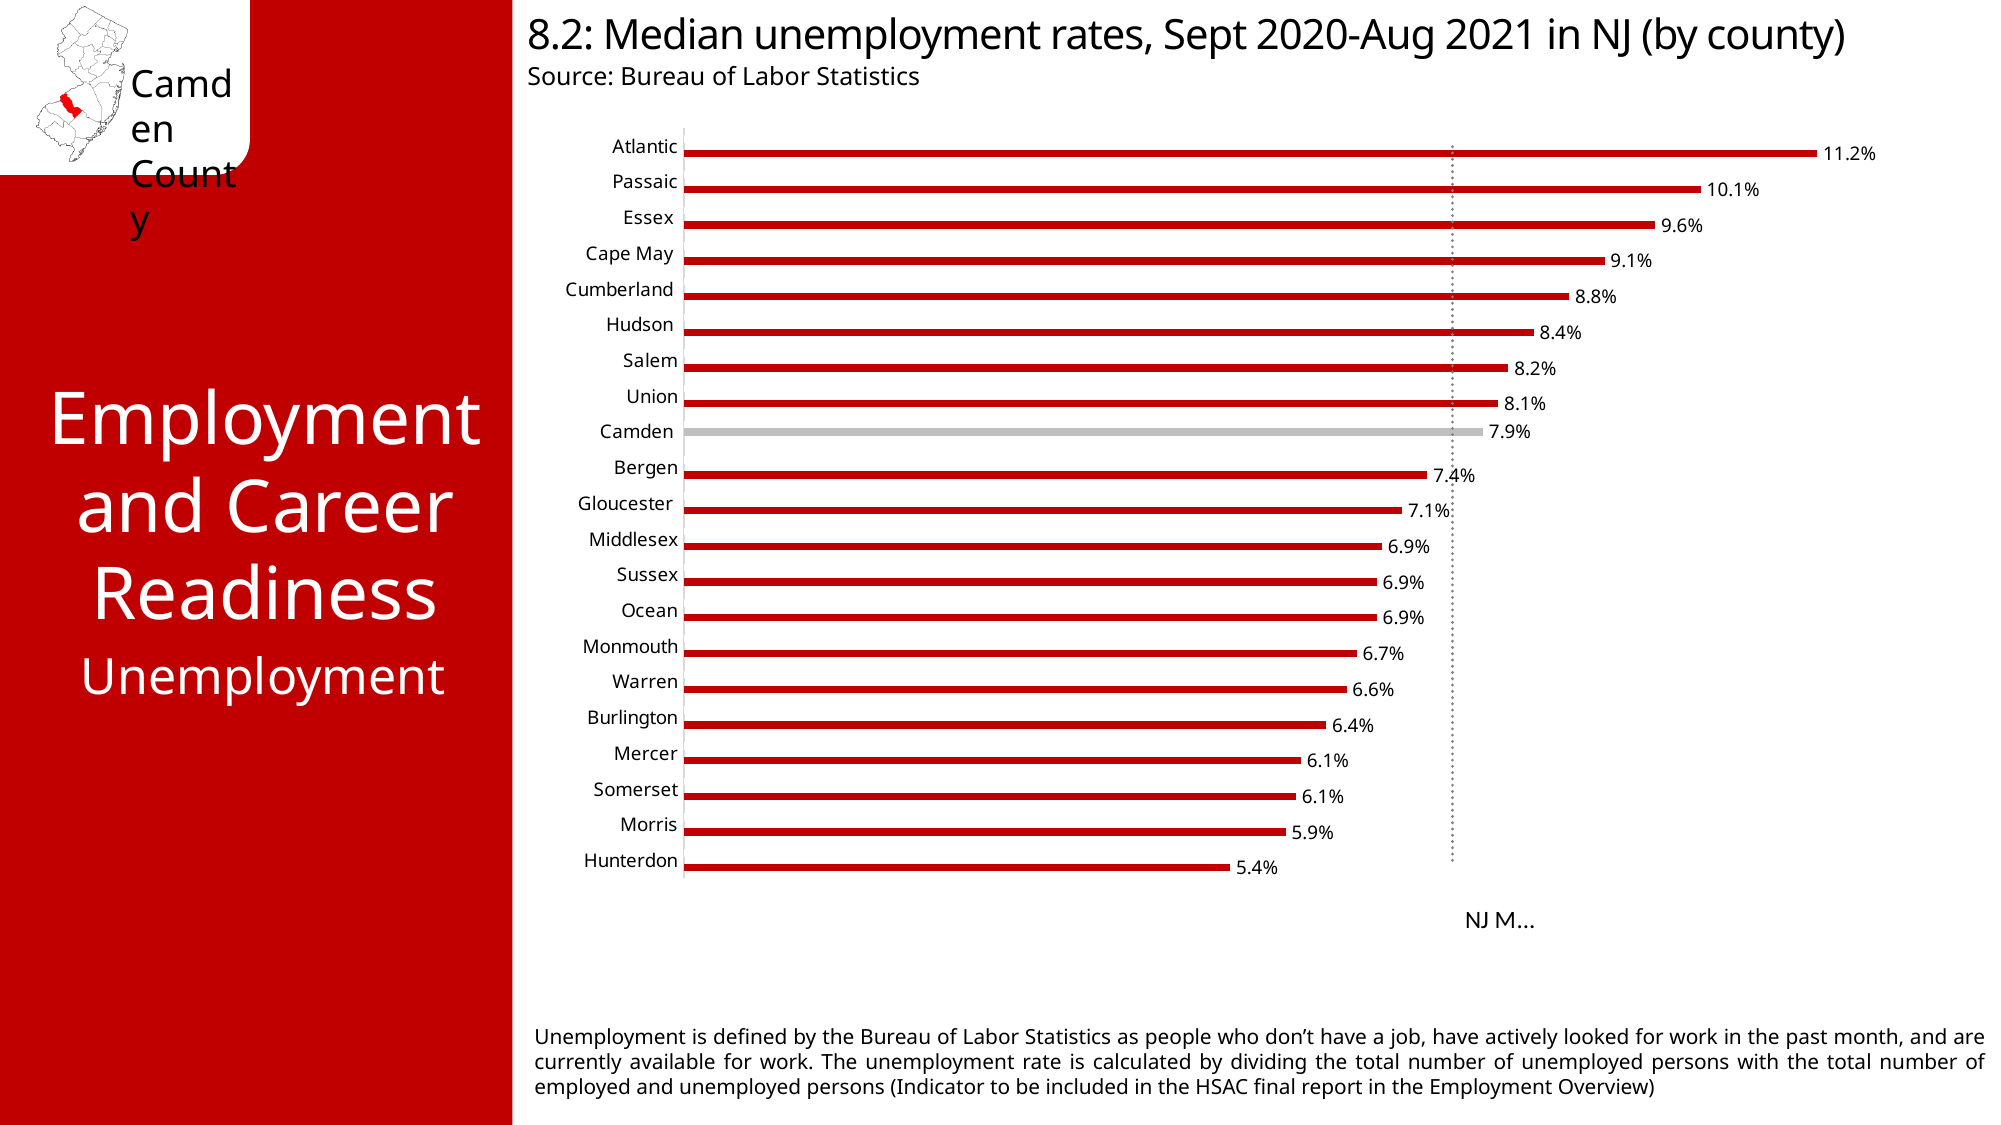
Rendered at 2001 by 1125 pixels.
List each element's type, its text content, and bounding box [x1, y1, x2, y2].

chart [537, 110, 1927, 1020]
text_box Source: Bureau of Labor Statistics [512, 53, 1891, 98]
text_box 8.2: Median unemployment rates, Sept 2020-Aug 2021 in NJ (by county) [512, 0, 1992, 65]
text_box Employment and Career Readiness [9, 364, 522, 642]
text_box Unemployment [7, 637, 520, 713]
picture [36, 6, 128, 162]
text_box Unemployment is defined by the Bureau of Labor Statistics as people who don’t have a job, have actively looked for work in the past month, and are currently available for work. The unemployment rate is calculated by dividing the total number of unemployed persons with the total number of employed and unemployed persons (Indicator to be included in the HSAC final report in the Employment Overview) [519, 1023, 2000, 1123]
